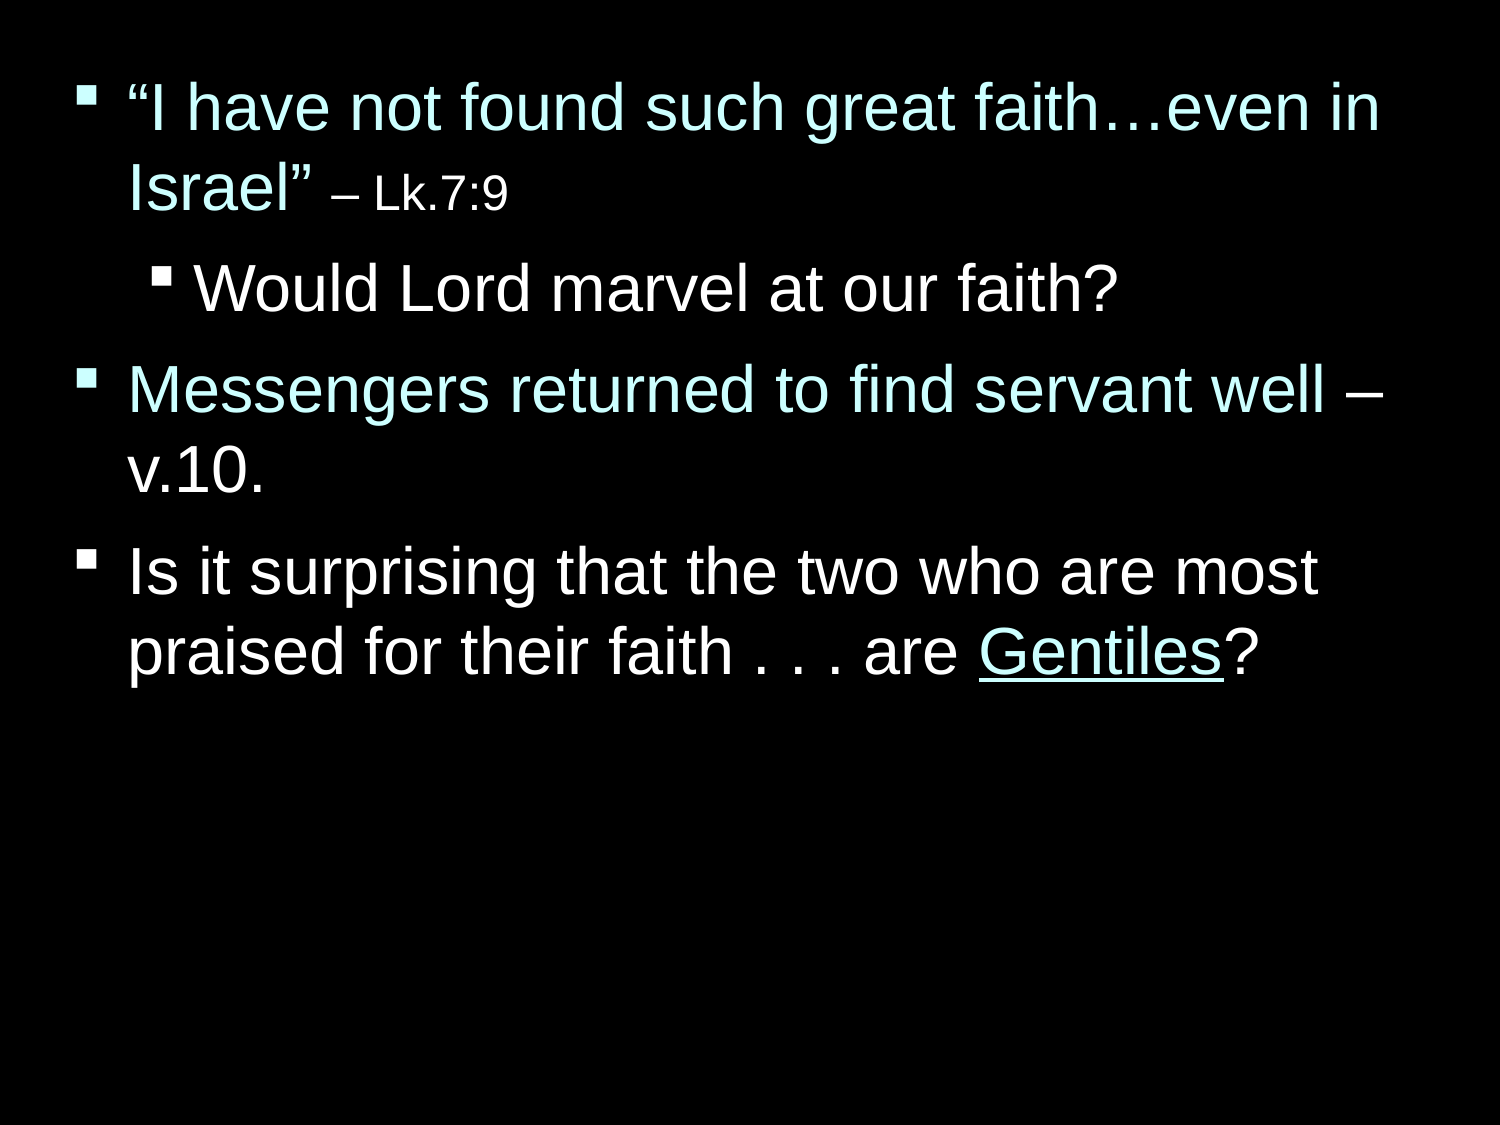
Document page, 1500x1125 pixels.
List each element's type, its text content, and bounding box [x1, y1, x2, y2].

list “I have not found such great faith…even in Israel” – Lk.7:9 Would Lord marvel at our faith? Messengers returned to find servant well – v.10. Is it surprising that the two who are most praised for their faith . . . are Gentiles? [56, 56, 1444, 1007]
